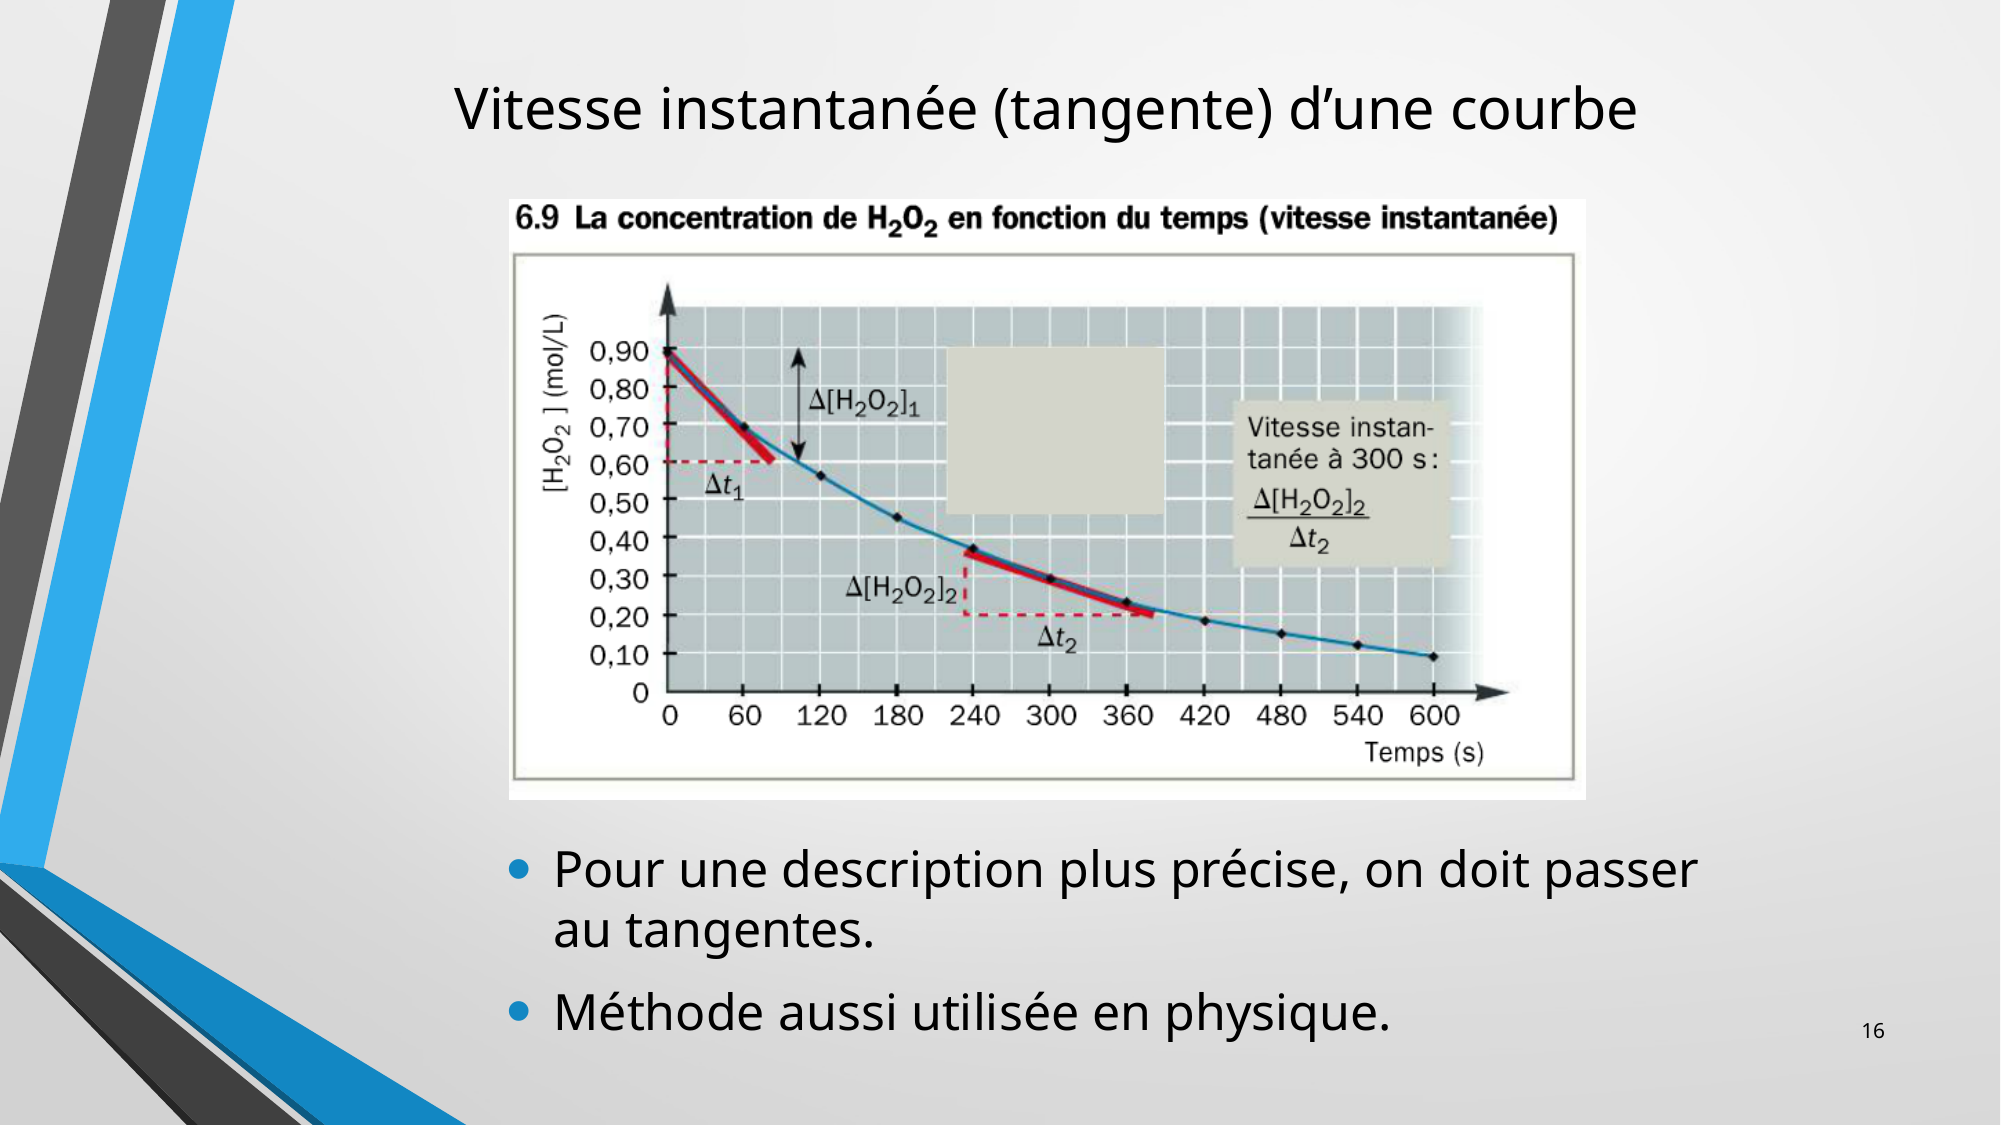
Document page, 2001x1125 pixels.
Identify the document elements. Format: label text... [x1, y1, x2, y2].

title Vitesse instantanée (tangente) d’une courbe [415, 37, 1680, 175]
picture [509, 199, 1586, 801]
list Pour une description plus précise, on doit passer au tangentes. Méthode aussi utilisée en physique. [491, 825, 1756, 1125]
slide_number 16 [1806, 1001, 1900, 1062]
